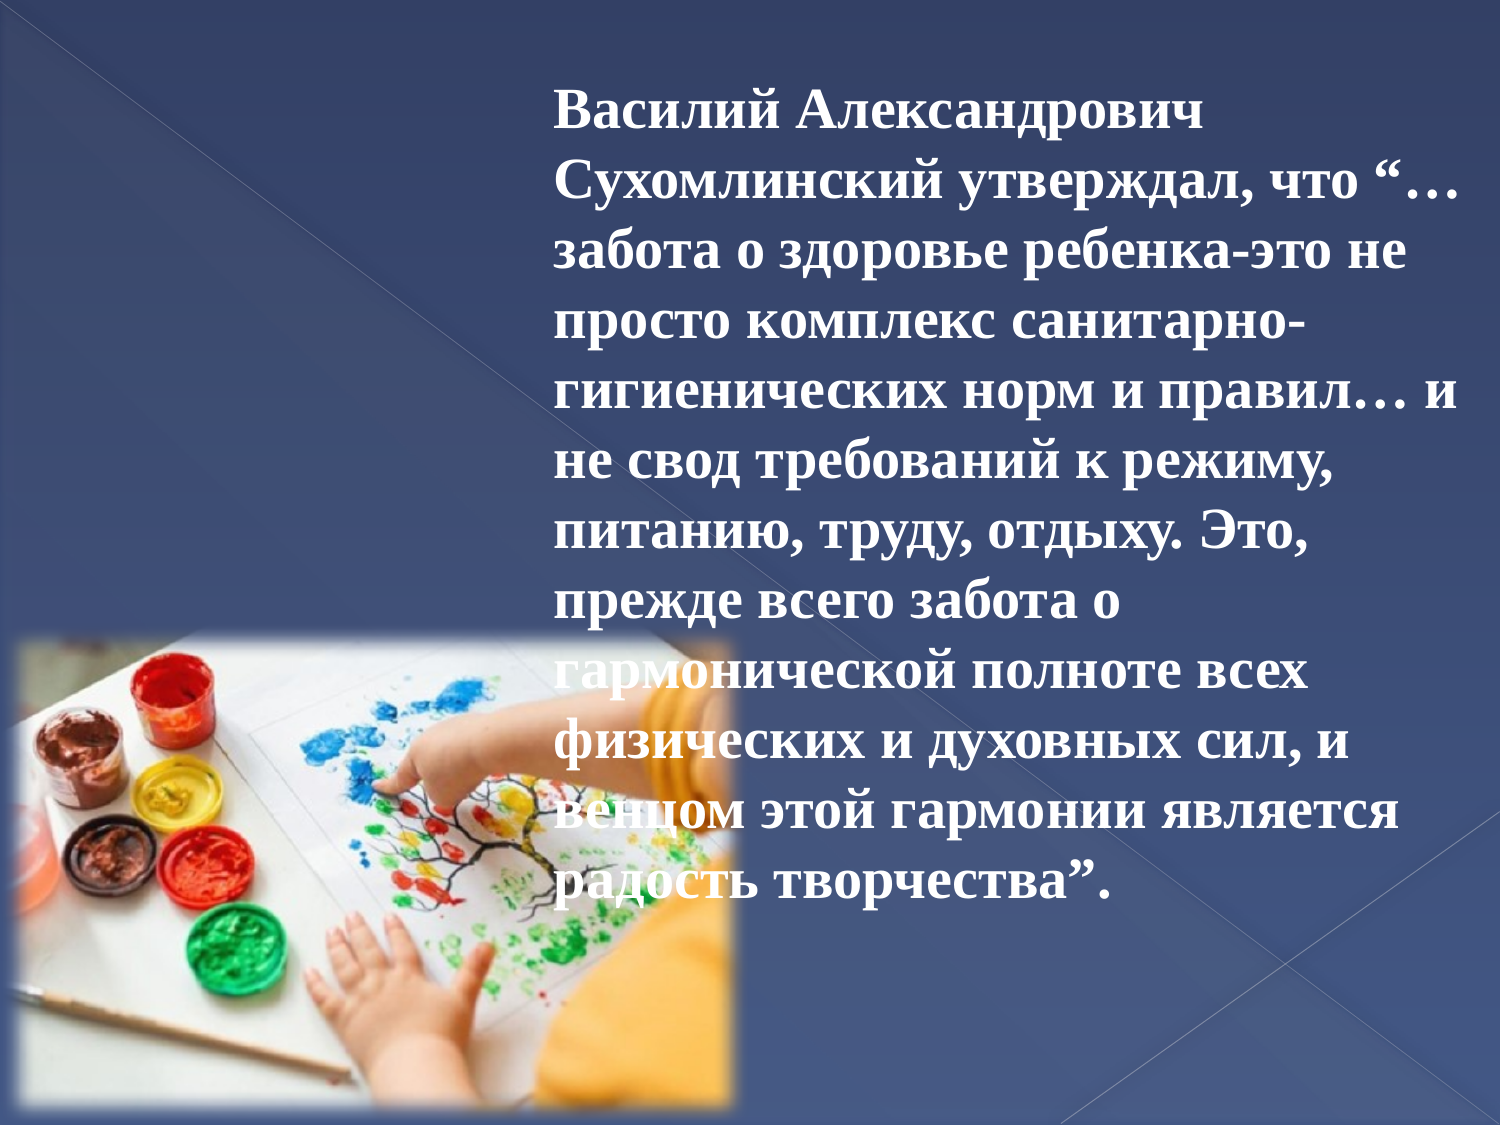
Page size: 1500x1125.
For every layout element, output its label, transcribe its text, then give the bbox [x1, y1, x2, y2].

text_box Василий Александрович Сухомлинский утверждал, что “…забота о здоровье ребенка-это не просто комплекс санитарно-гигиенических норм и правил… и не свод требований к режиму, питанию, труду, отдыху. Это, прежде всего забота о гармонической полноте всех физических и духовных сил, и венцом этой гармонии является радость творчества”. [538, 62, 1500, 918]
picture [0, 624, 749, 1125]
